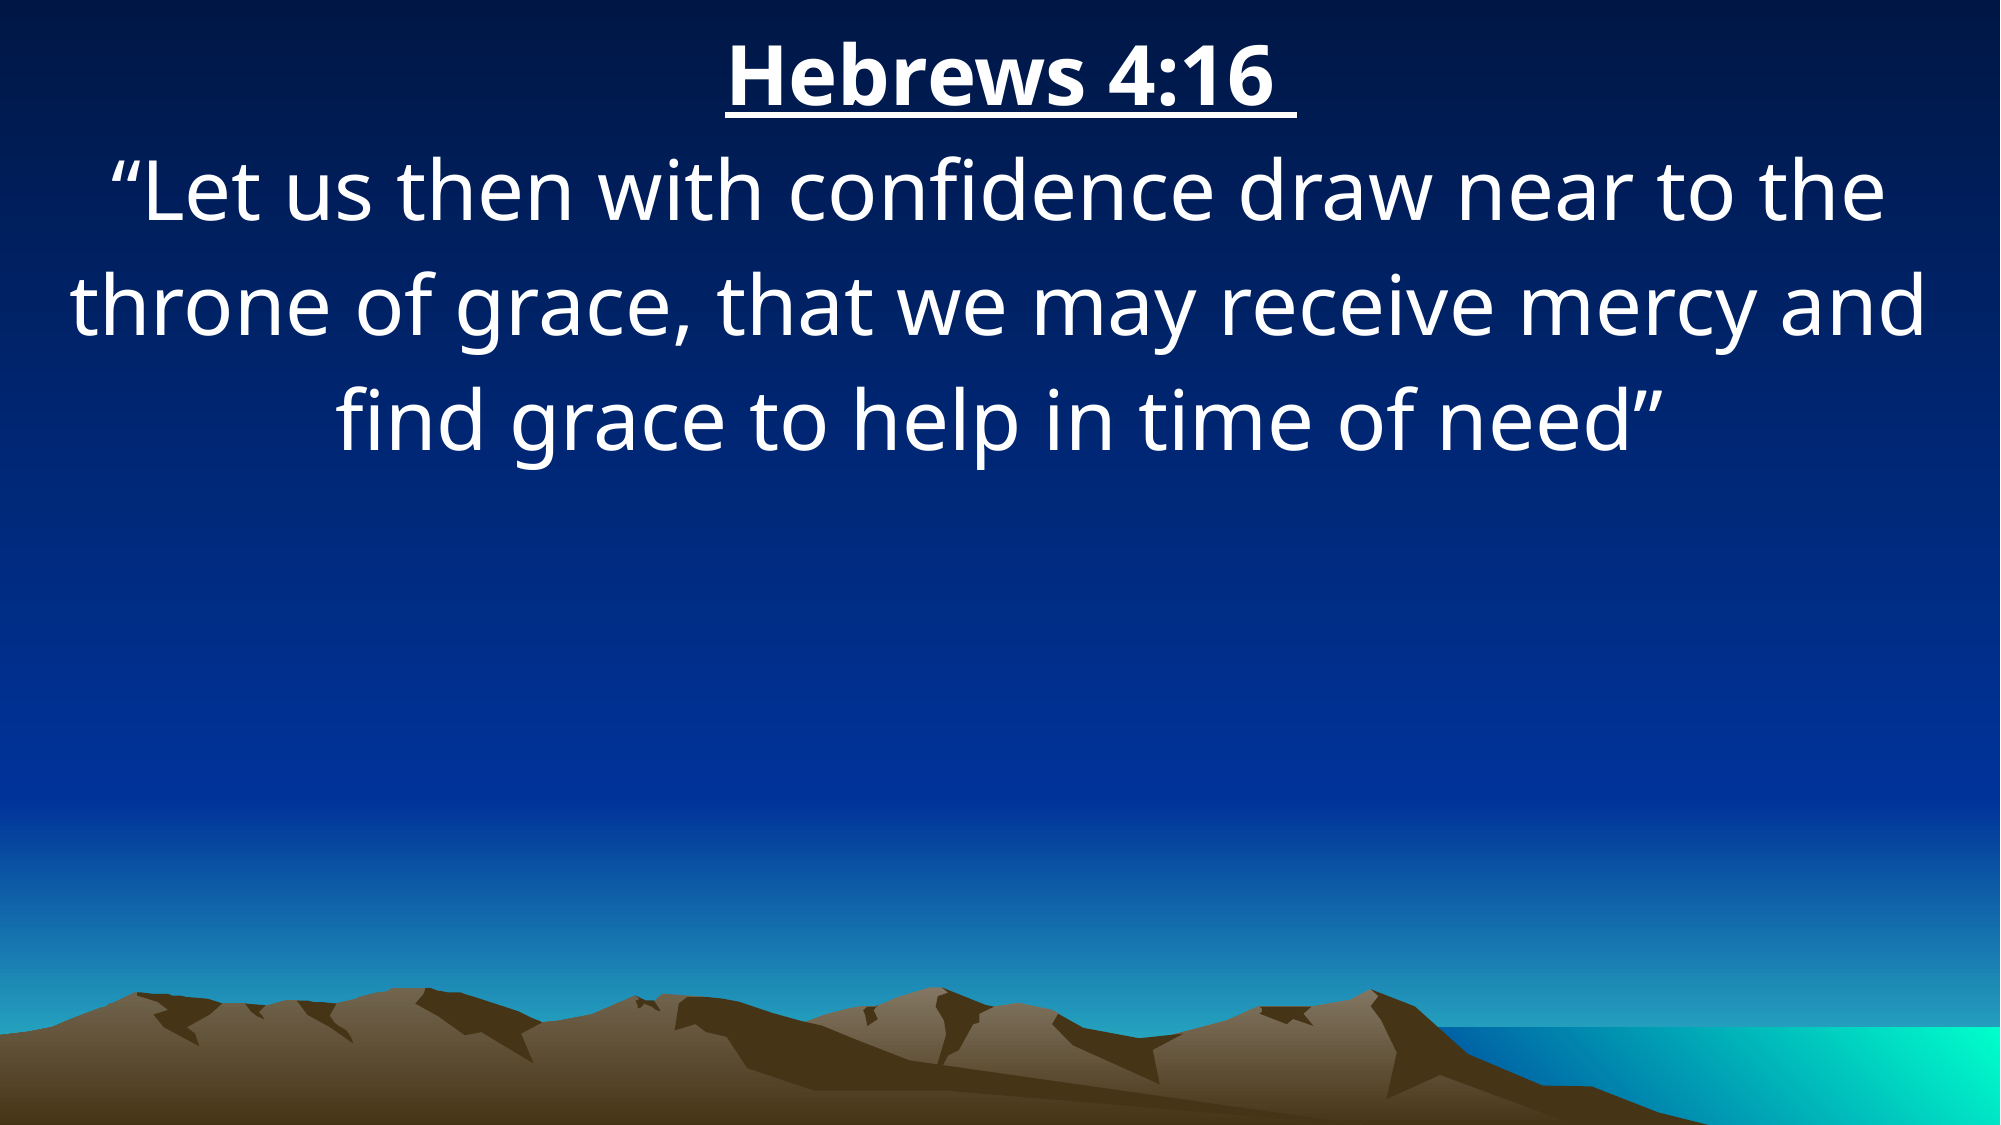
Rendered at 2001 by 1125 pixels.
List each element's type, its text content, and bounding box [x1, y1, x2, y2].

text_box Hebrews 4:16 “Let us then with confidence draw near to the throne of grace, that we may receive mercy and find grace to help in time of need” [12, 0, 1988, 825]
